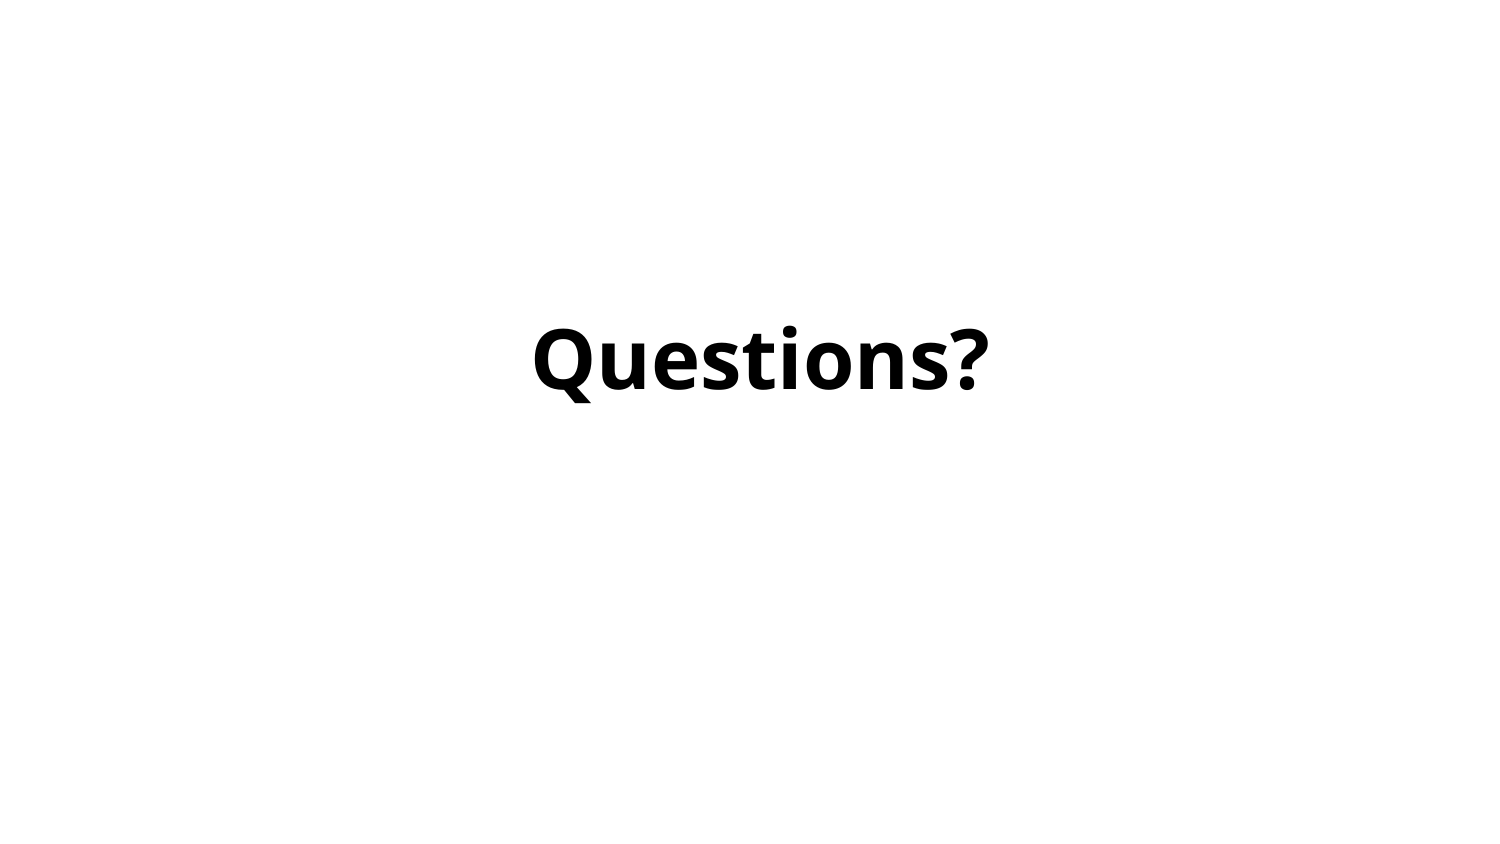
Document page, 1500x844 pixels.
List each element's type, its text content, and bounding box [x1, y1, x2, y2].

title Questions? [97, 290, 1423, 422]
